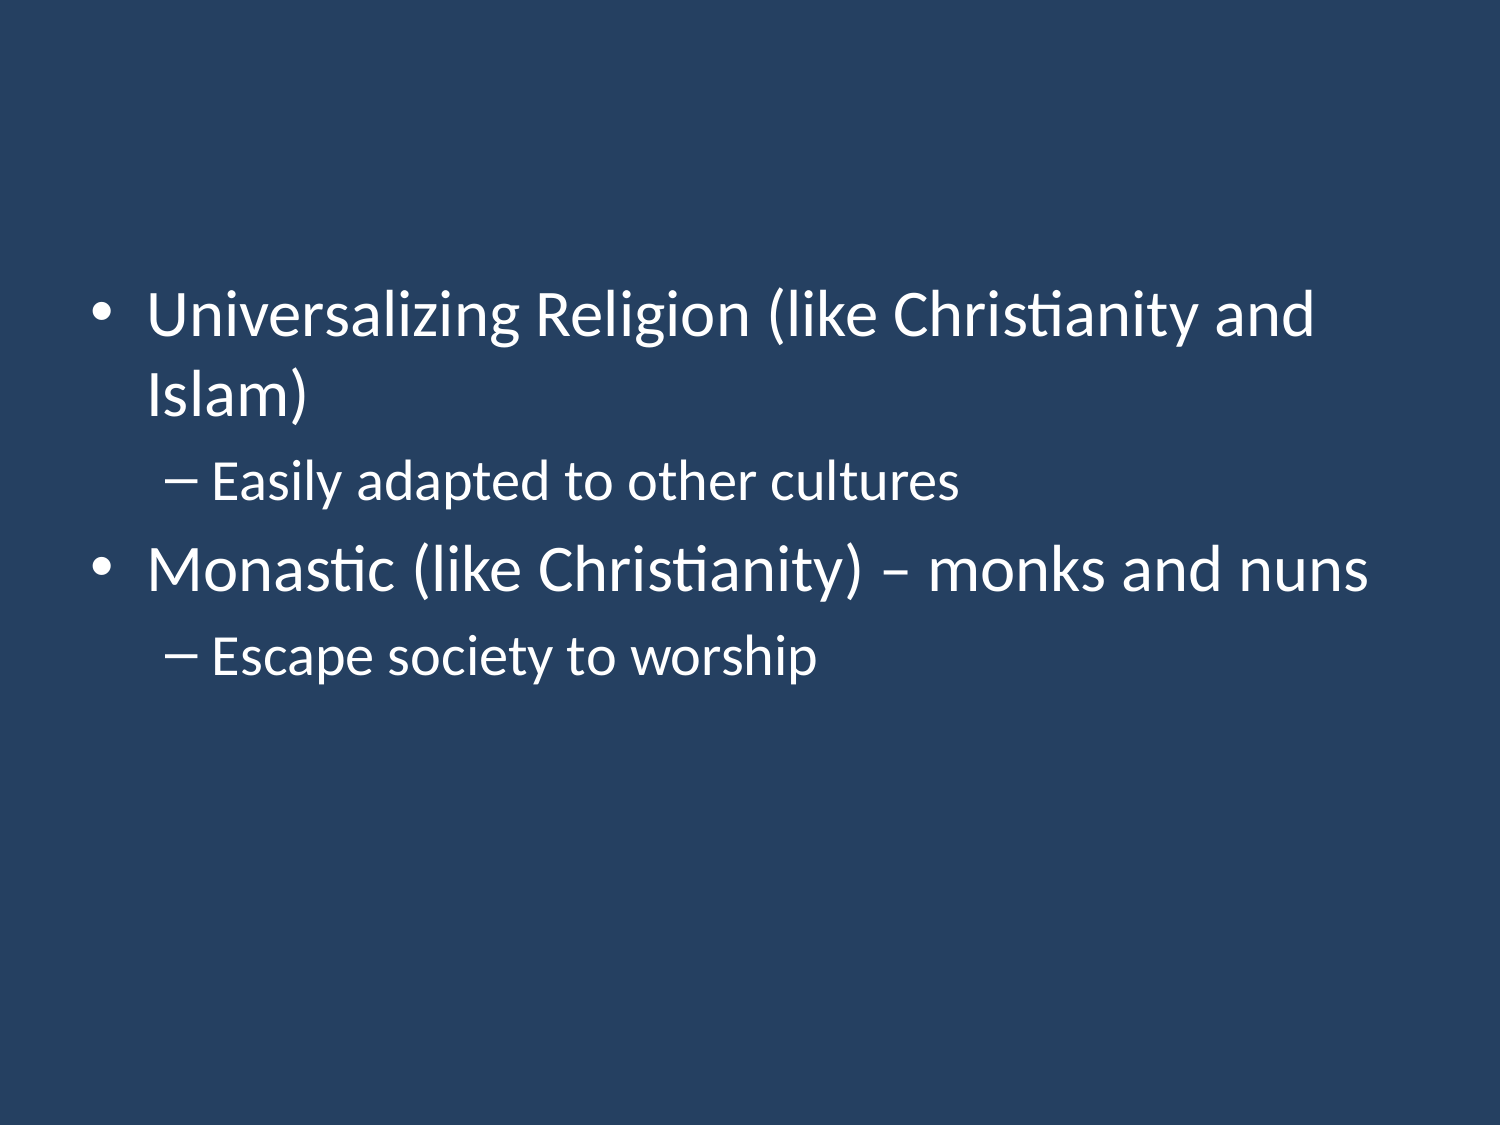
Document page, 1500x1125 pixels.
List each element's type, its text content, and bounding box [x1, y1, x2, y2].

list Universalizing Religion (like Christianity and Islam) Easily adapted to other cultures Monastic (like Christianity) – monks and nuns Escape society to worship [75, 262, 1425, 1005]
